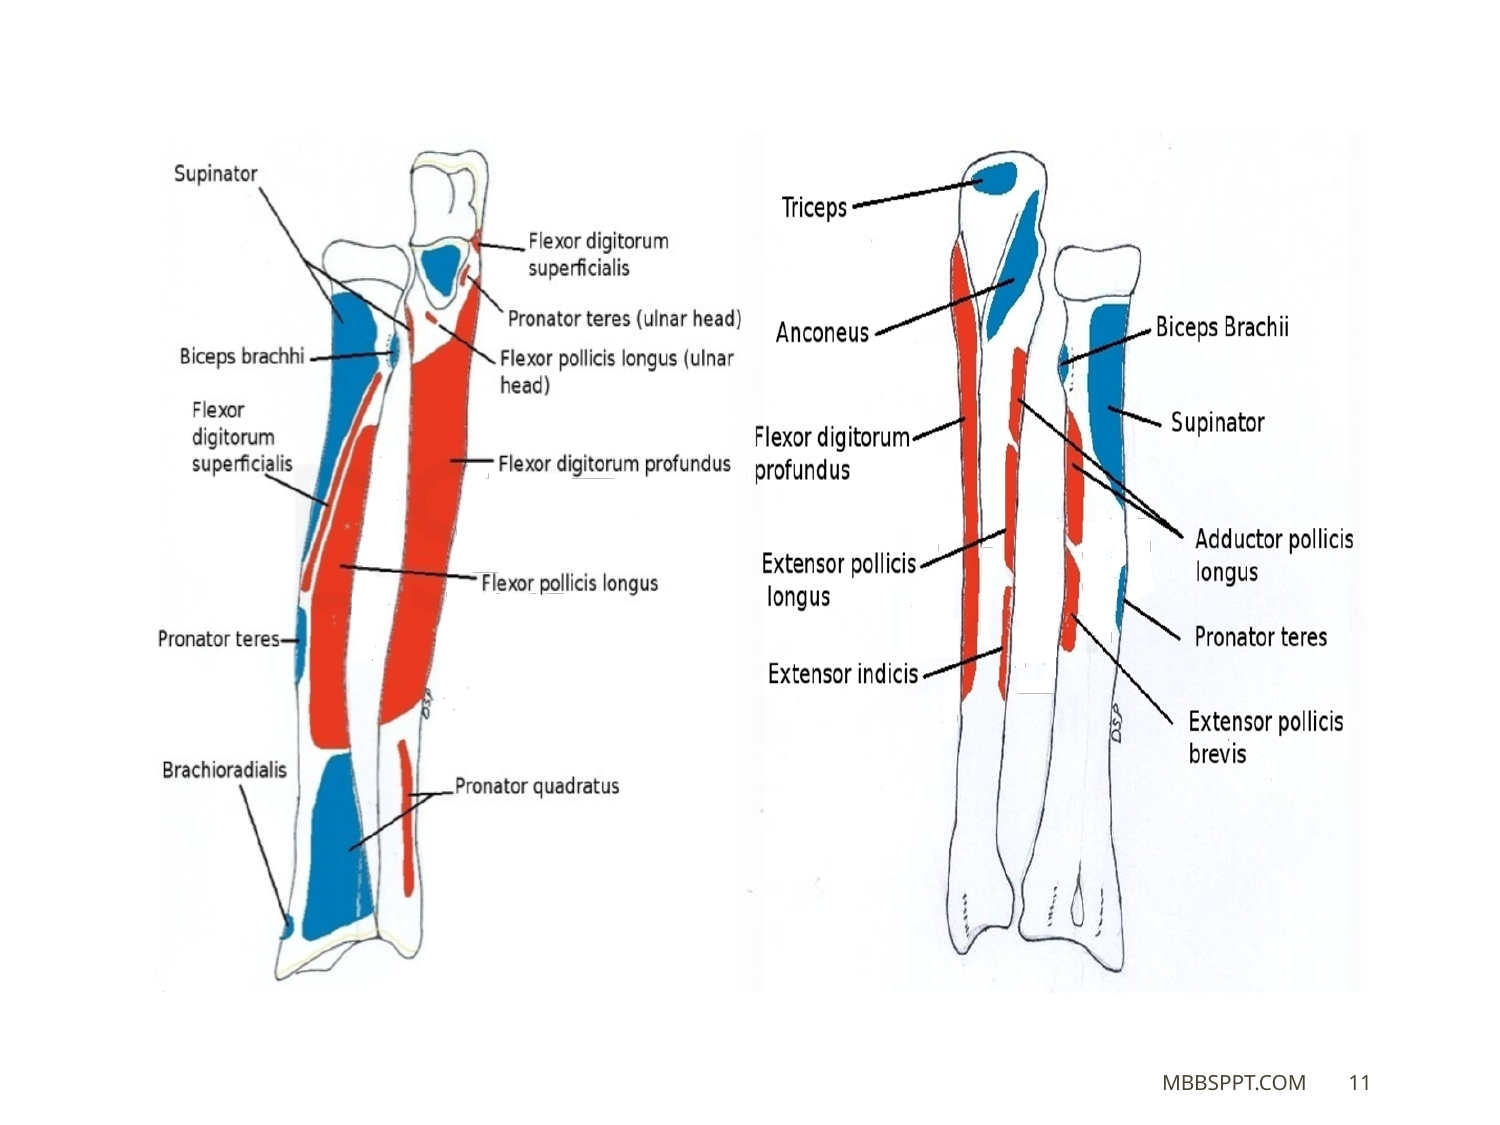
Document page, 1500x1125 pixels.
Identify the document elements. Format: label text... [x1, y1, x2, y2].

slide_number 11 [1333, 1061, 1454, 1107]
picture [153, 132, 1372, 993]
footer MBBSPPT.COM [595, 1061, 1322, 1107]
